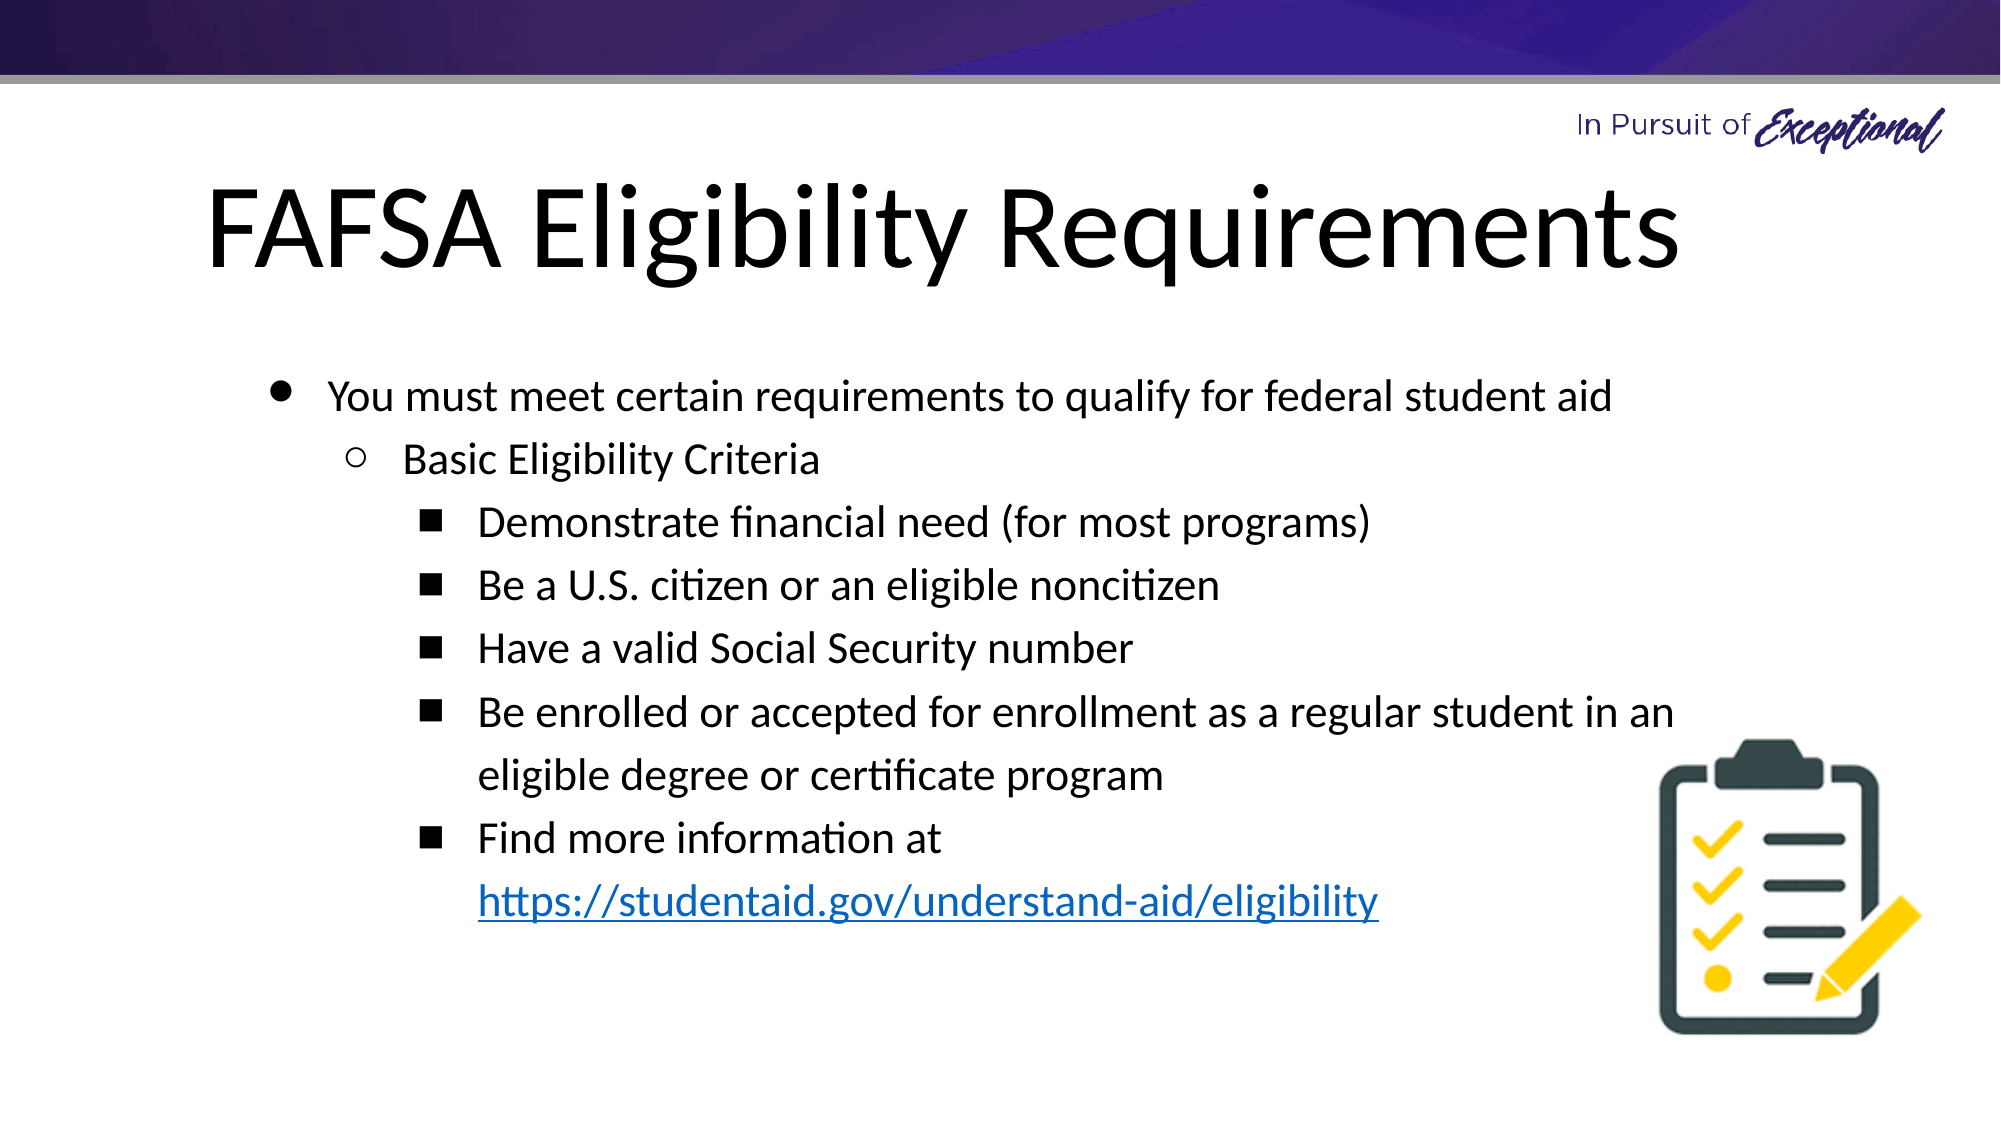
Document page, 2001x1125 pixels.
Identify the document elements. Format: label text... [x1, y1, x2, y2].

title FAFSA Eligibility Requirements [113, 123, 1775, 302]
picture [0, 0, 2001, 1125]
subtitle You must meet certain requirements to qualify for federal student aid Basic Eligibility Criteria Demonstrate financial need (for most programs) Be a U.S. citizen or an eligible noncitizen Have a valid Social Security number Be enrolled or accepted for enrollment as a regular student in an eligible degree or certificate program Find more information at https://studentaid.gov/understand-aid/eligibility [237, 349, 1738, 954]
